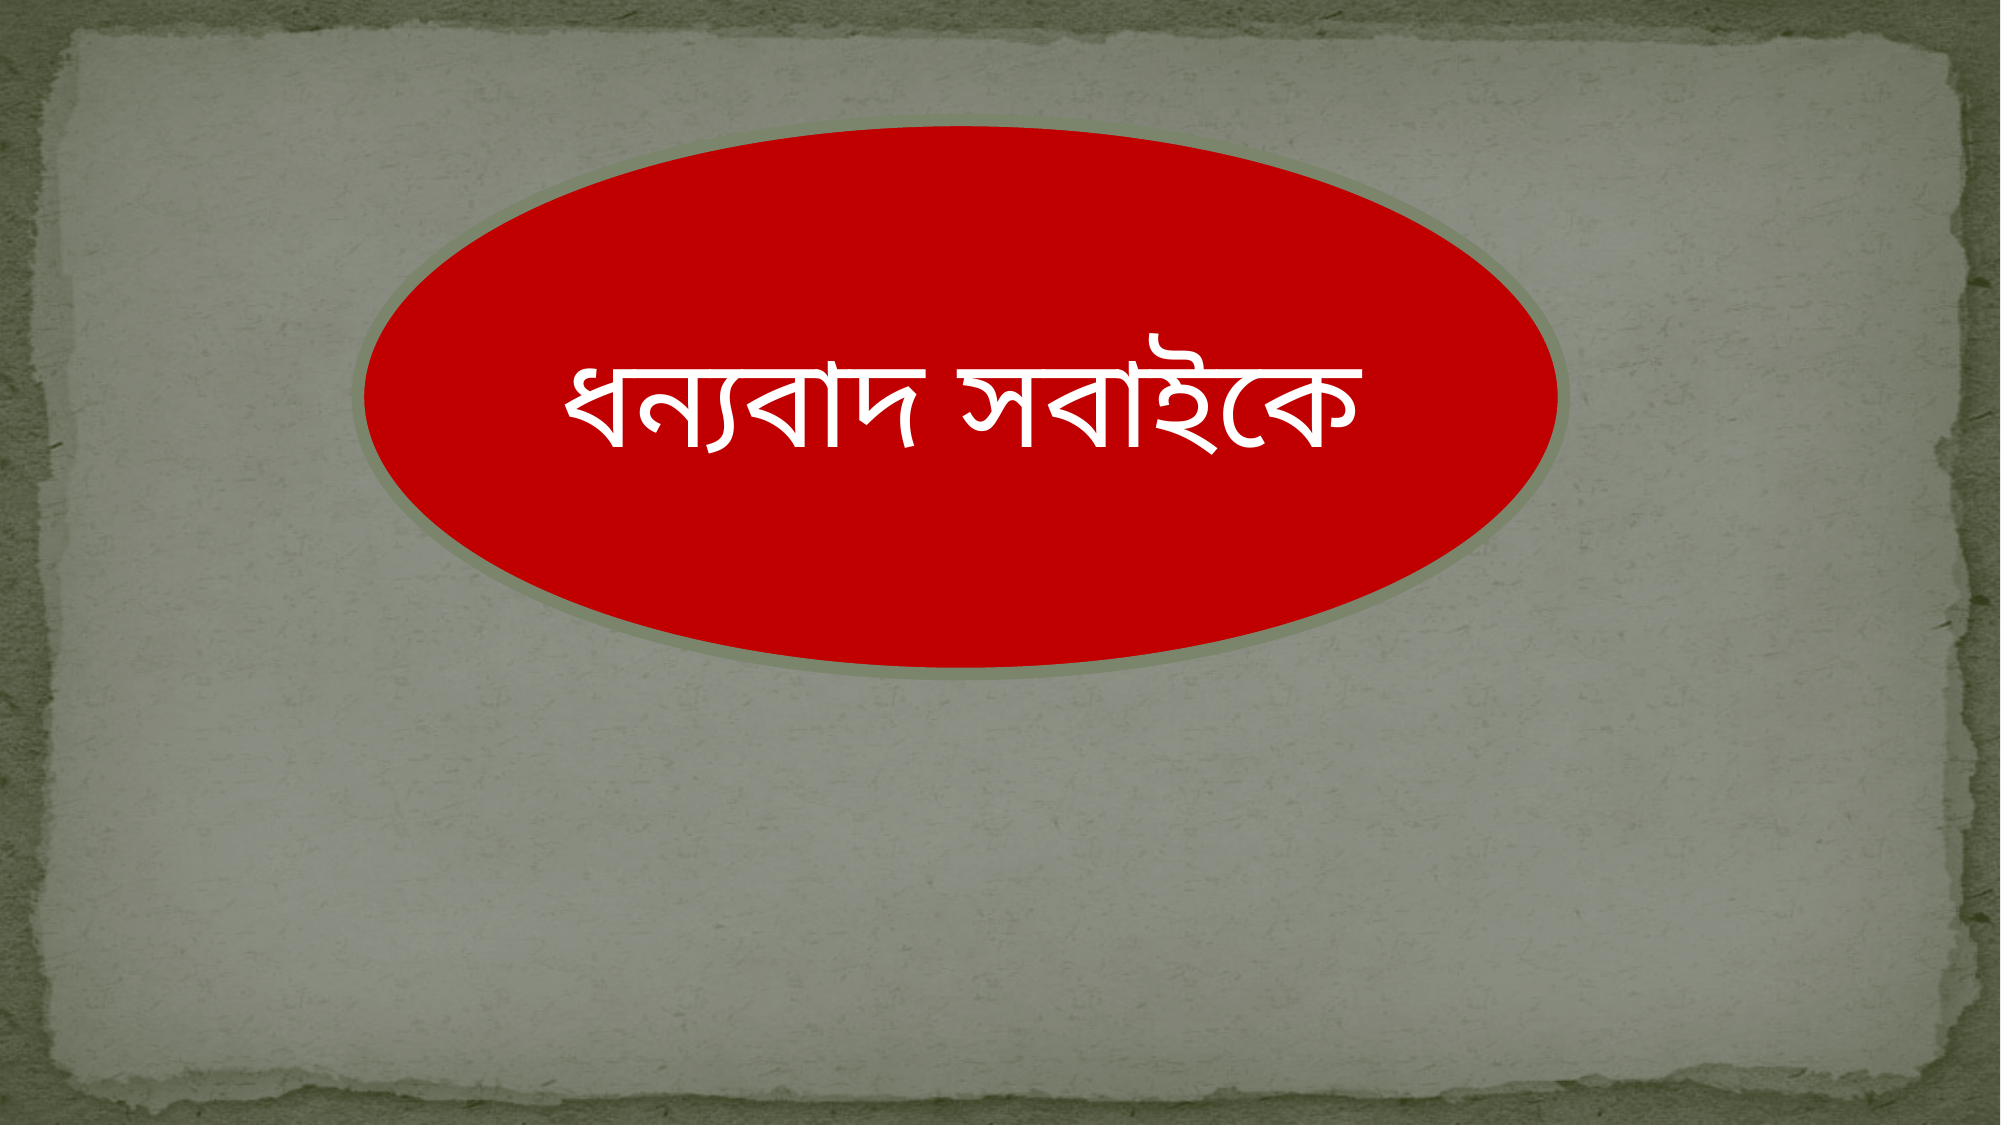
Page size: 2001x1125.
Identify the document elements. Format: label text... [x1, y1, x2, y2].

text_box ধন্যবাদ সবাইকে [354, 116, 1568, 678]
